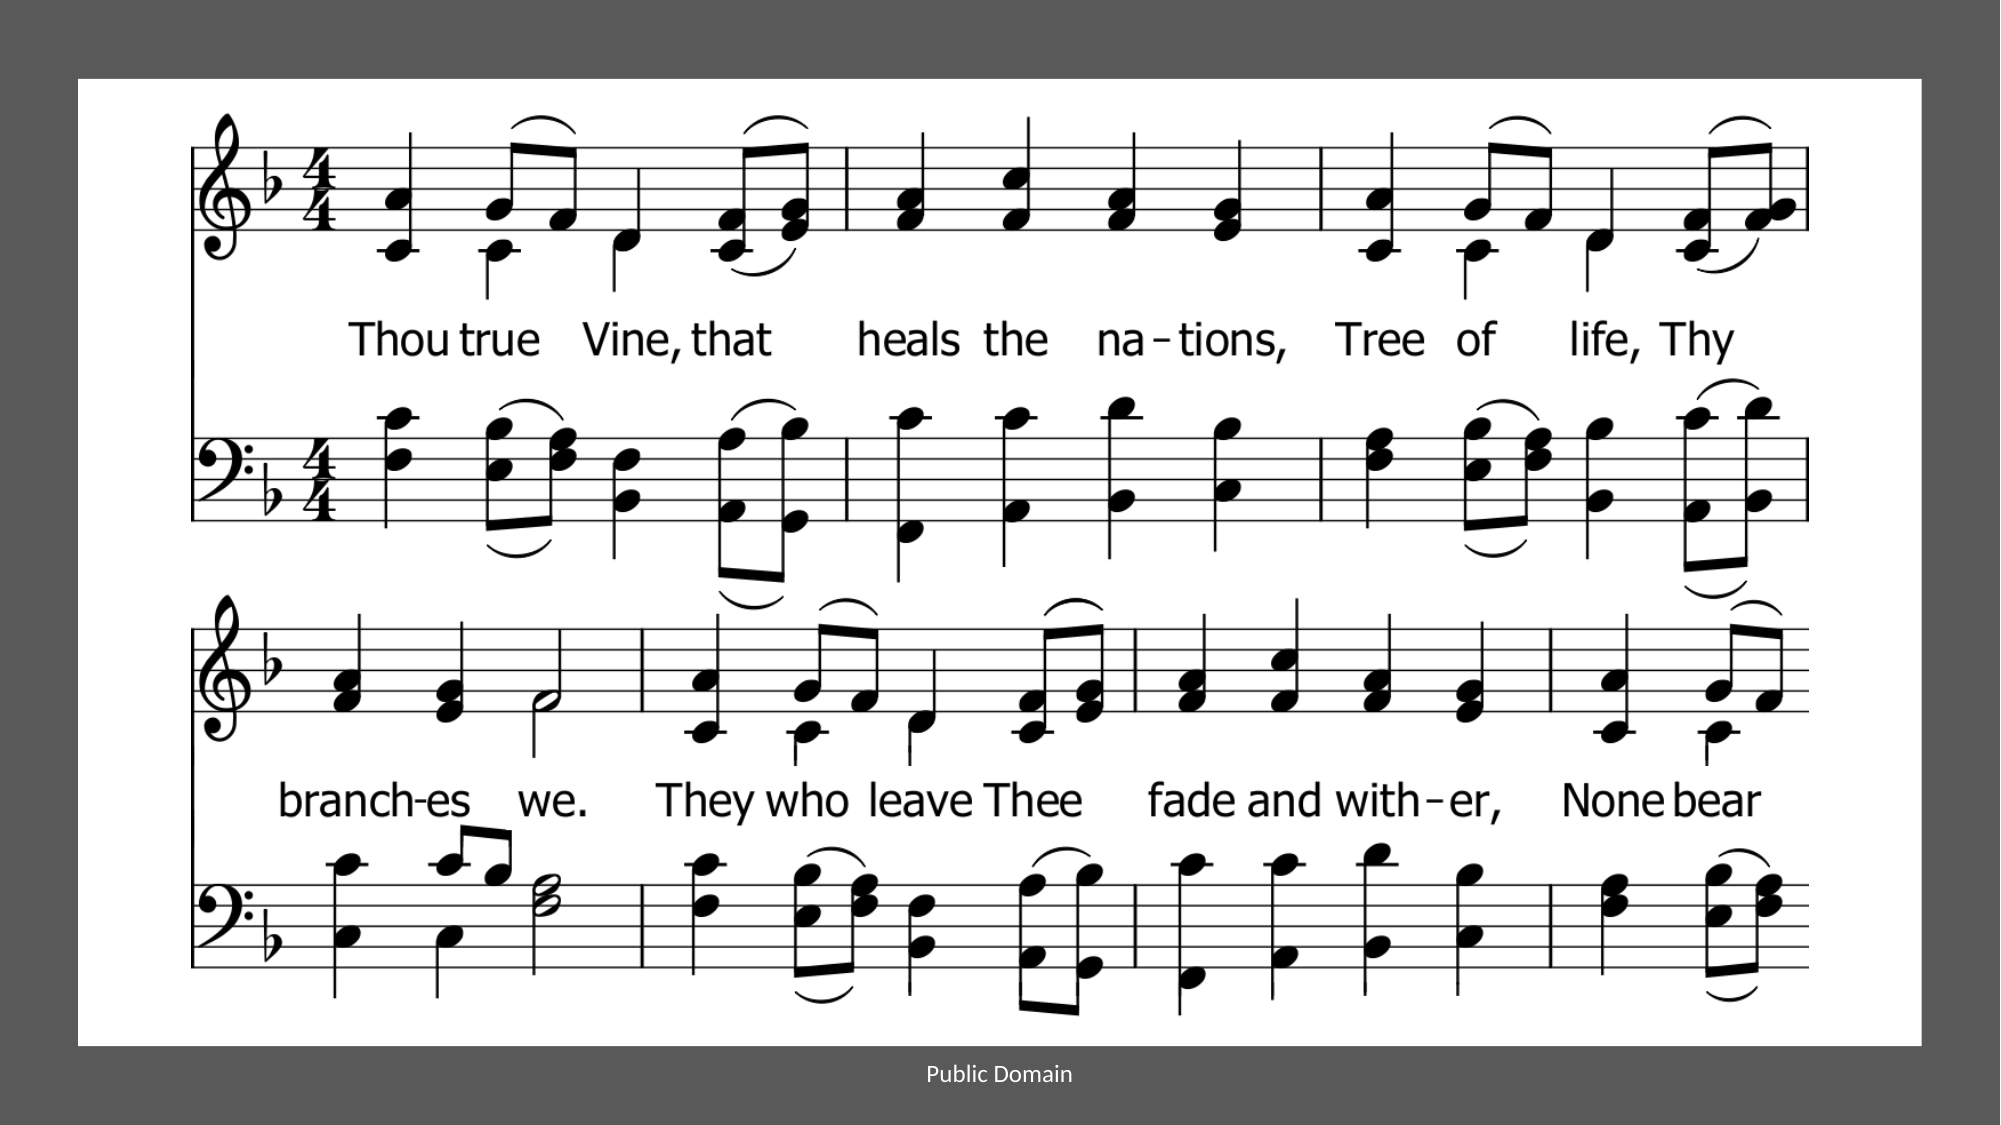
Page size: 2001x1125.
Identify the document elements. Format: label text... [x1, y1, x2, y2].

picture [191, 105, 1809, 1020]
text_box [0, 0, 2000, 1125]
footer Public Domain [662, 1042, 1338, 1103]
text_box [77, 78, 1923, 1047]
